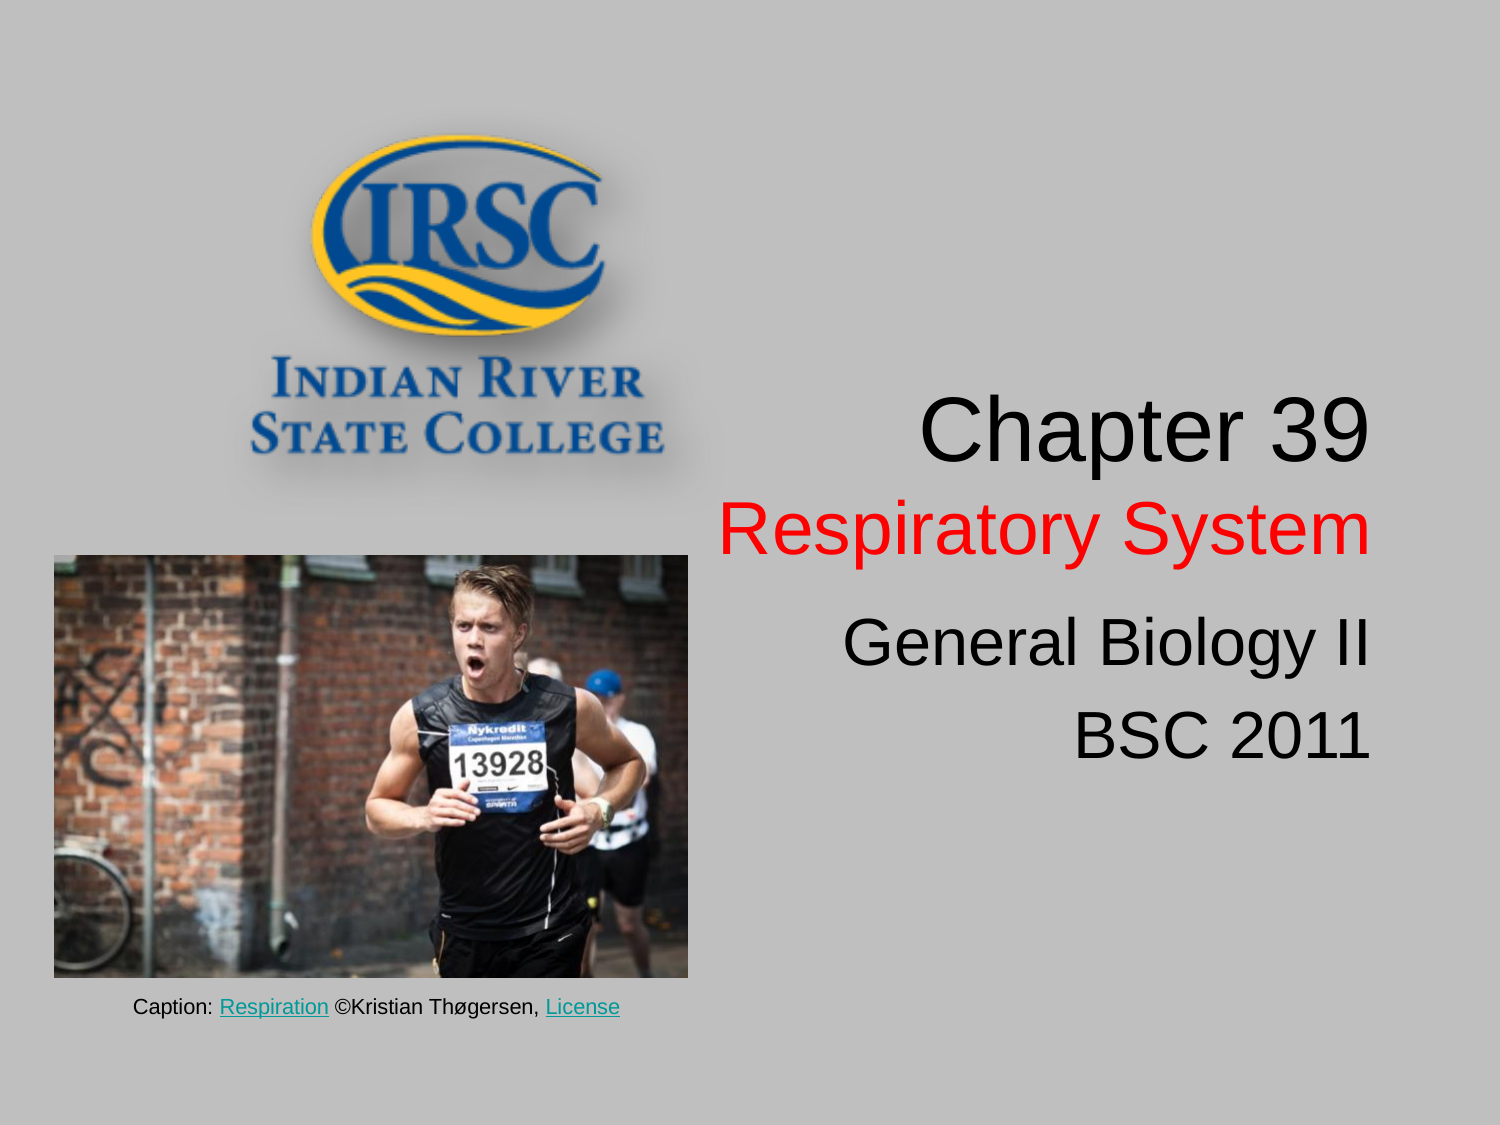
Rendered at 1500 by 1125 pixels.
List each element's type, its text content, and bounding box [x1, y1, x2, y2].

picture [249, 127, 667, 462]
subtitle General Biology II BSC 2011 [693, 590, 1388, 863]
picture [53, 555, 688, 978]
text_box Caption: Respiration ©Kristian Thøgersen, License [118, 986, 663, 1027]
title Chapter 39 Respiratory System [112, 349, 1388, 590]
